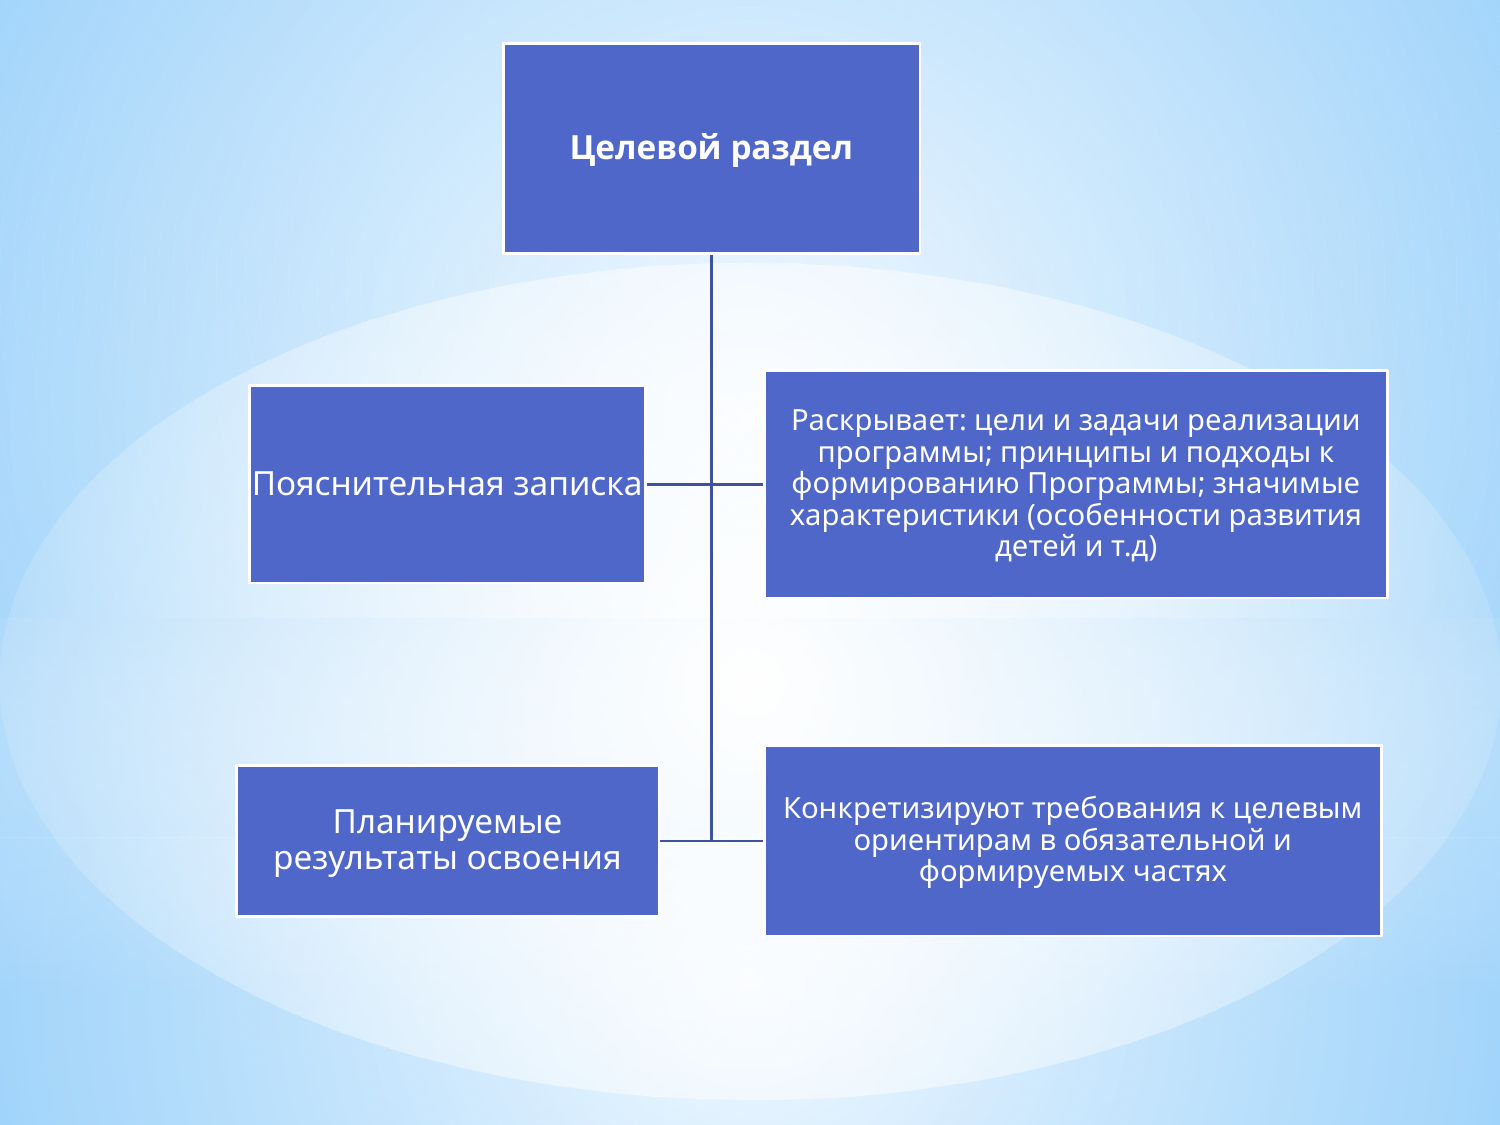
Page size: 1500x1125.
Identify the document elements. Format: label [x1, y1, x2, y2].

list [111, 42, 1473, 968]
